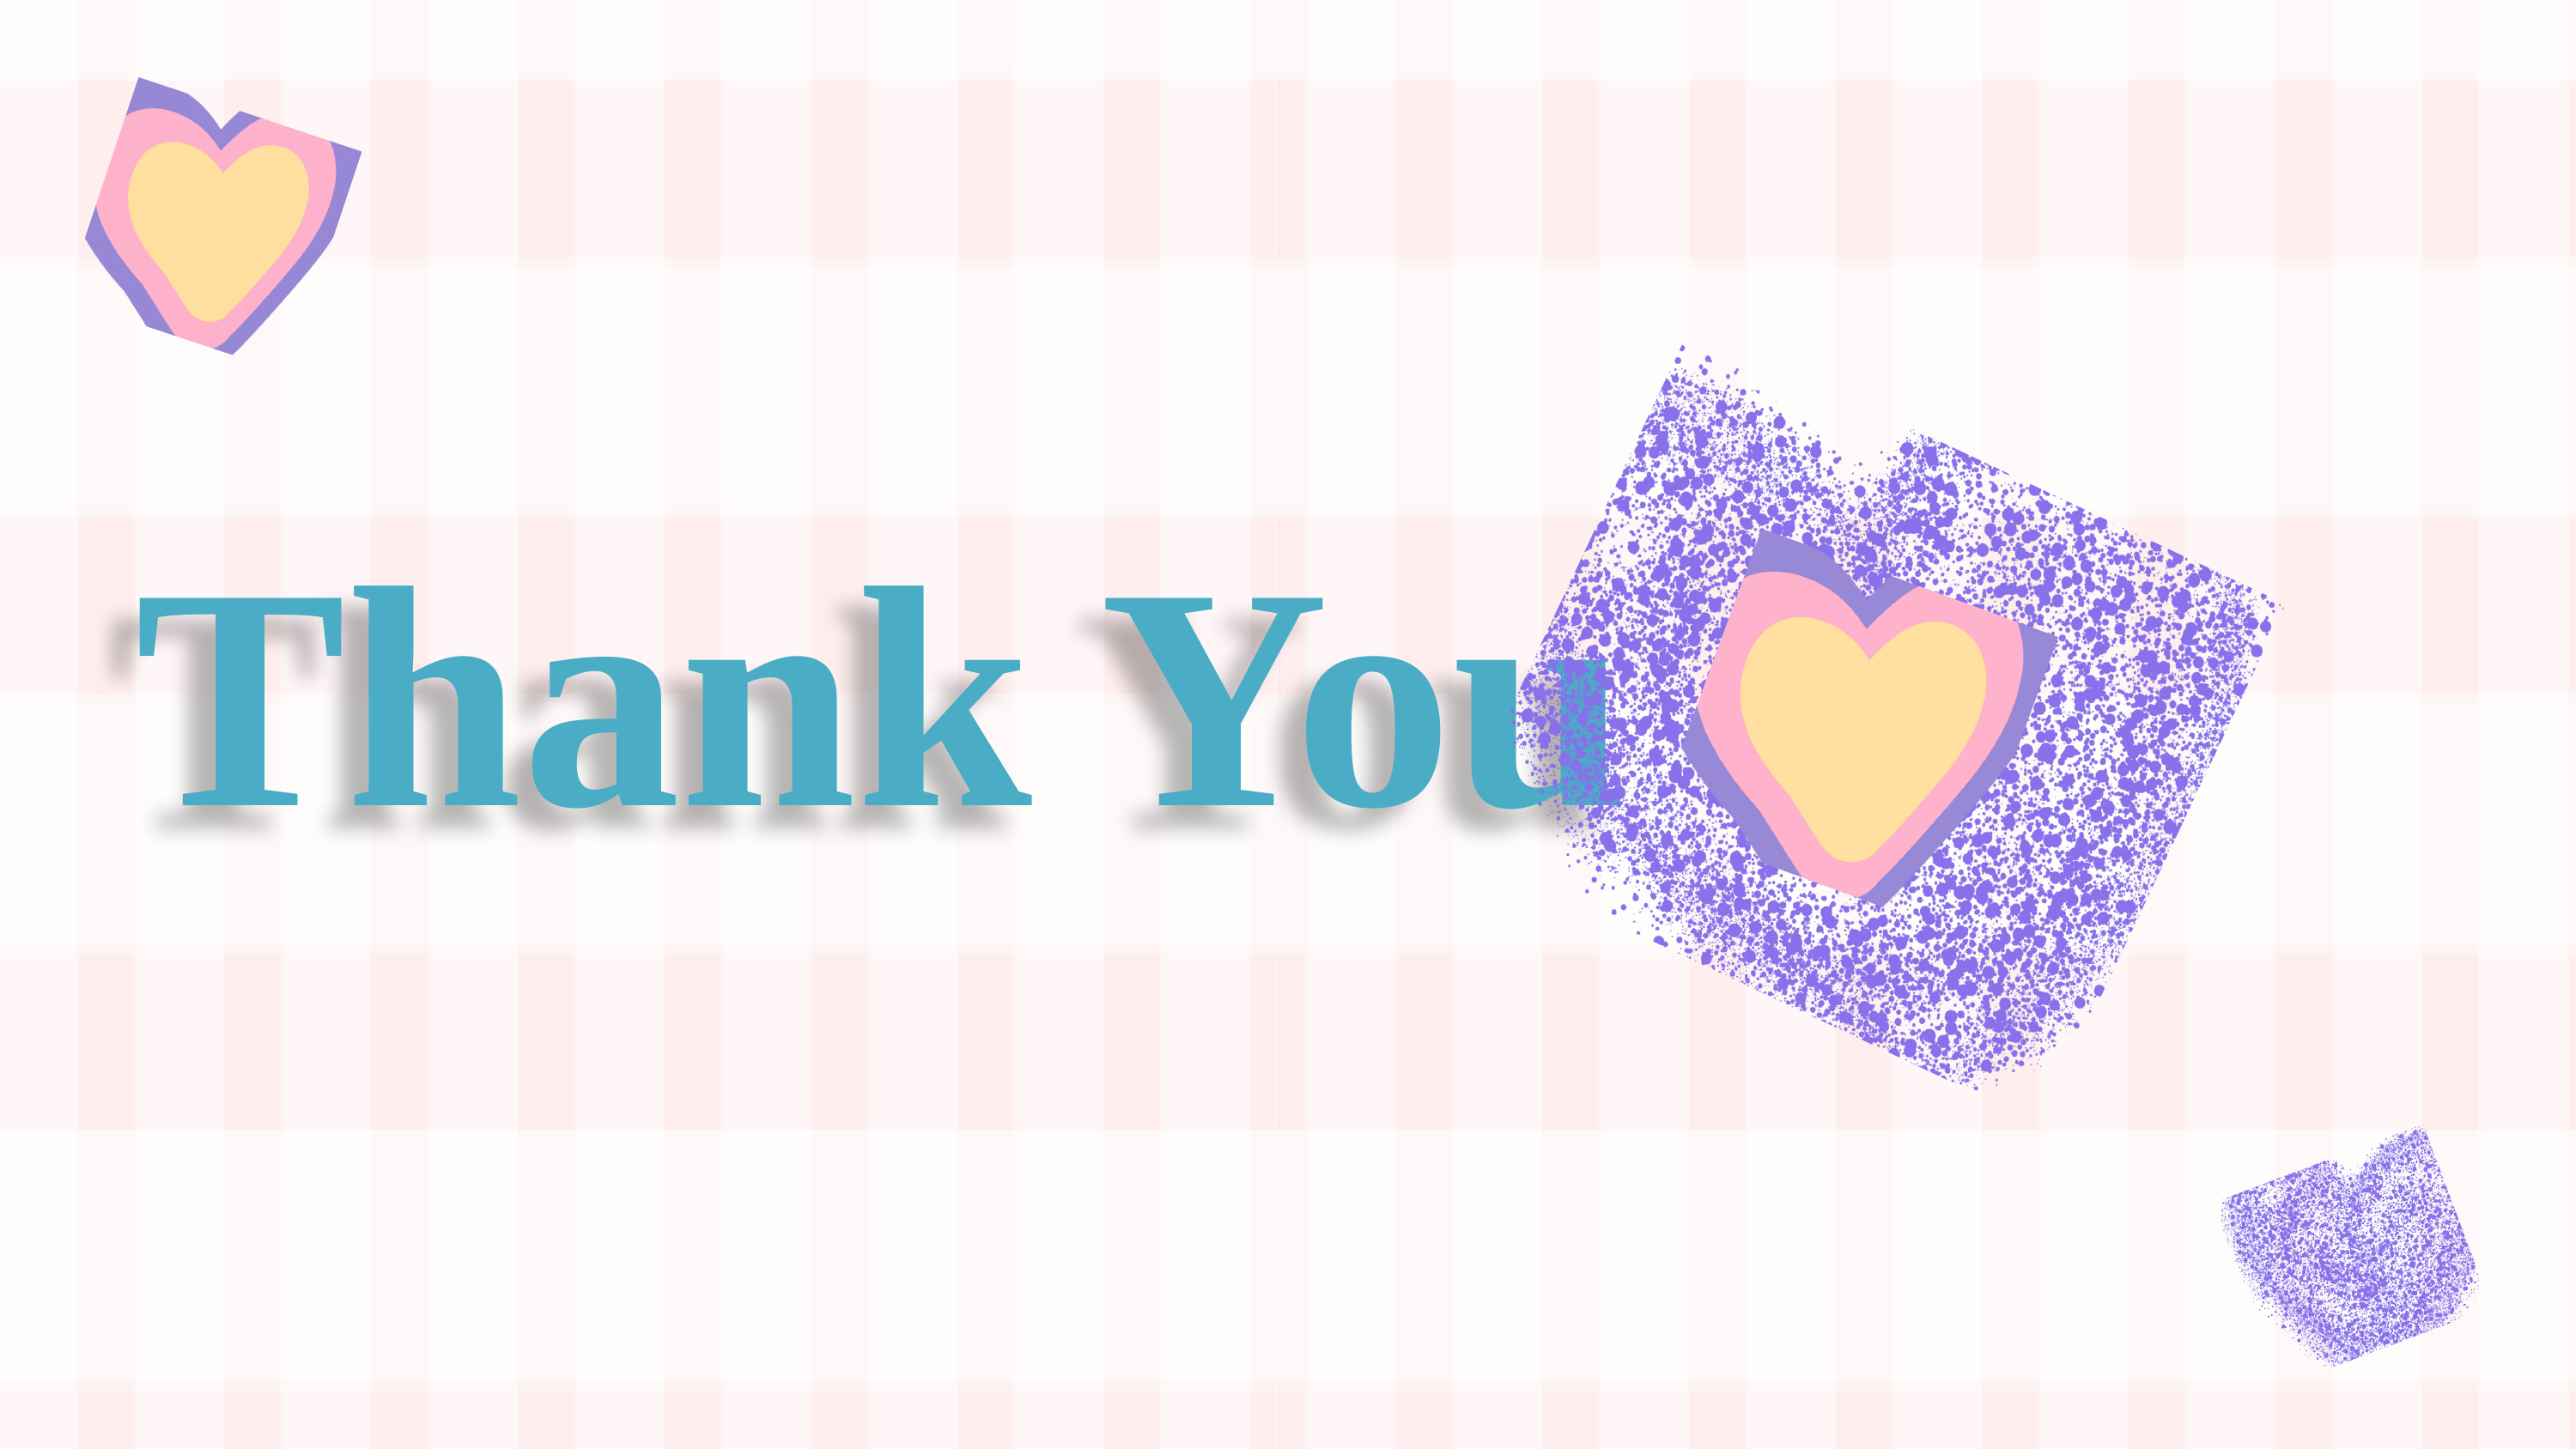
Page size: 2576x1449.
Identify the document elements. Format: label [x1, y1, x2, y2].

text_box [0, 0, 2576, 1449]
